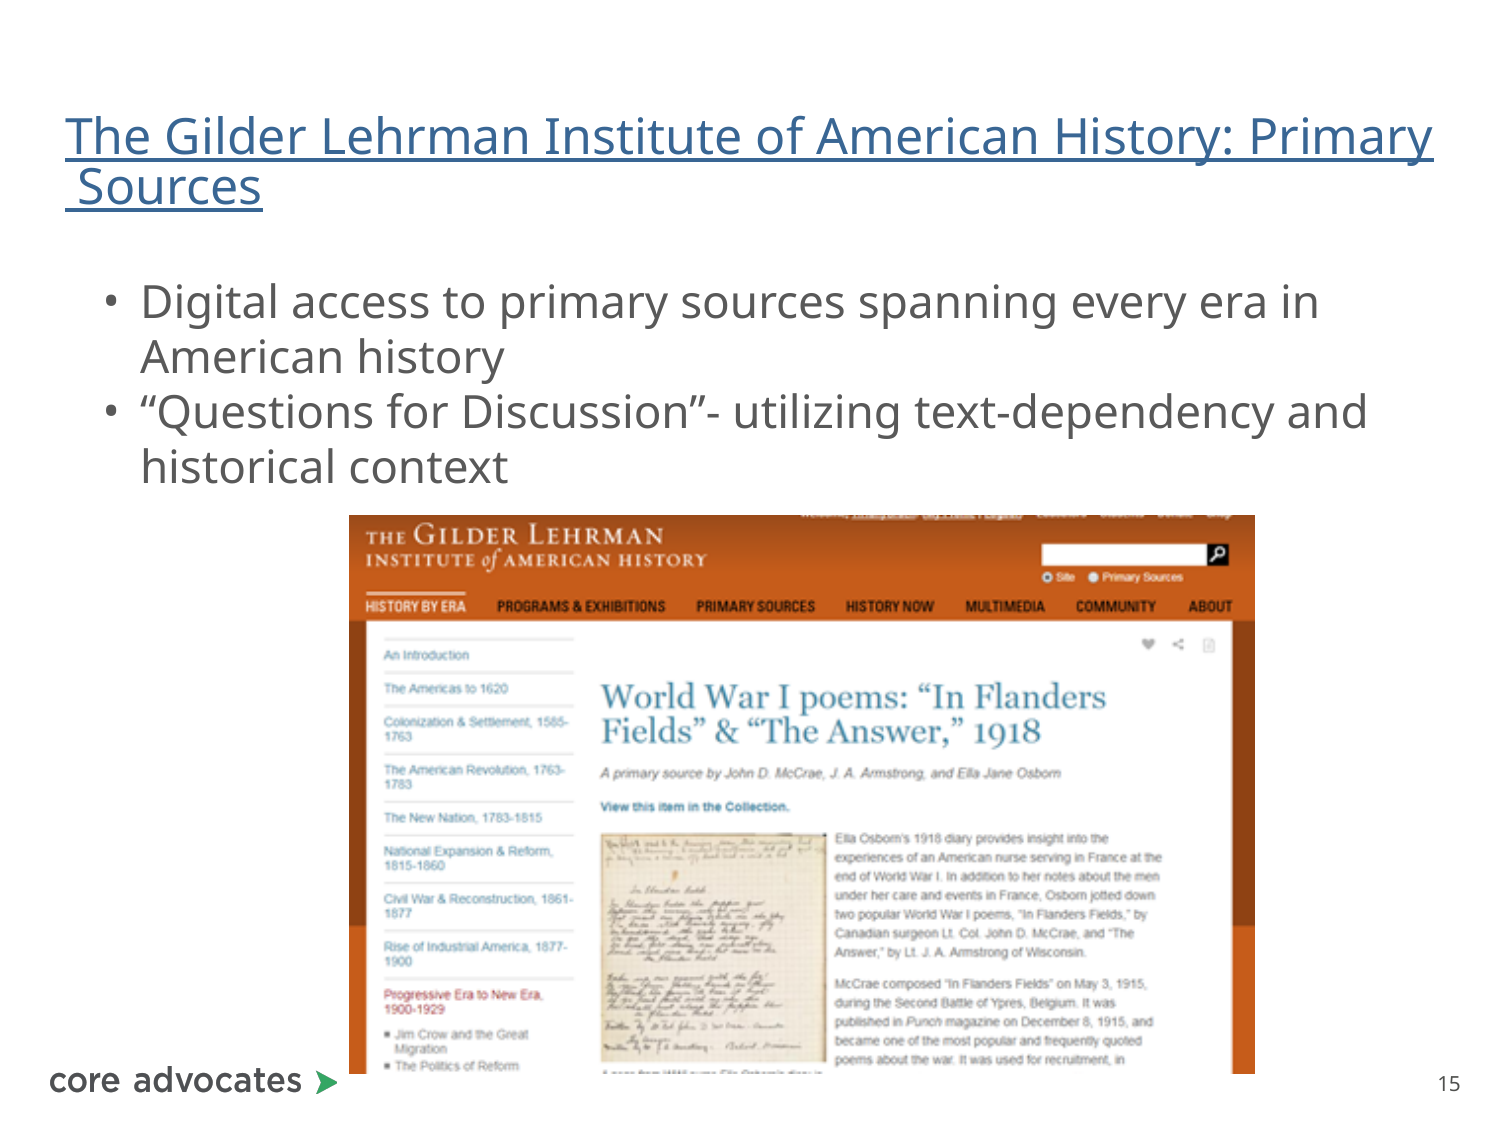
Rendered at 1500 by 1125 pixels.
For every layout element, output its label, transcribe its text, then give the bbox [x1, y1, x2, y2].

picture [50, 1066, 337, 1094]
list Digital access to primary sources spanning every era in American history “Questions for Discussion”- utilizing text-dependency and historical context [50, 257, 1457, 1001]
picture [349, 514, 1255, 1074]
title The Gilder Lehrman Institute of American History: Primary Sources [50, 45, 1457, 233]
